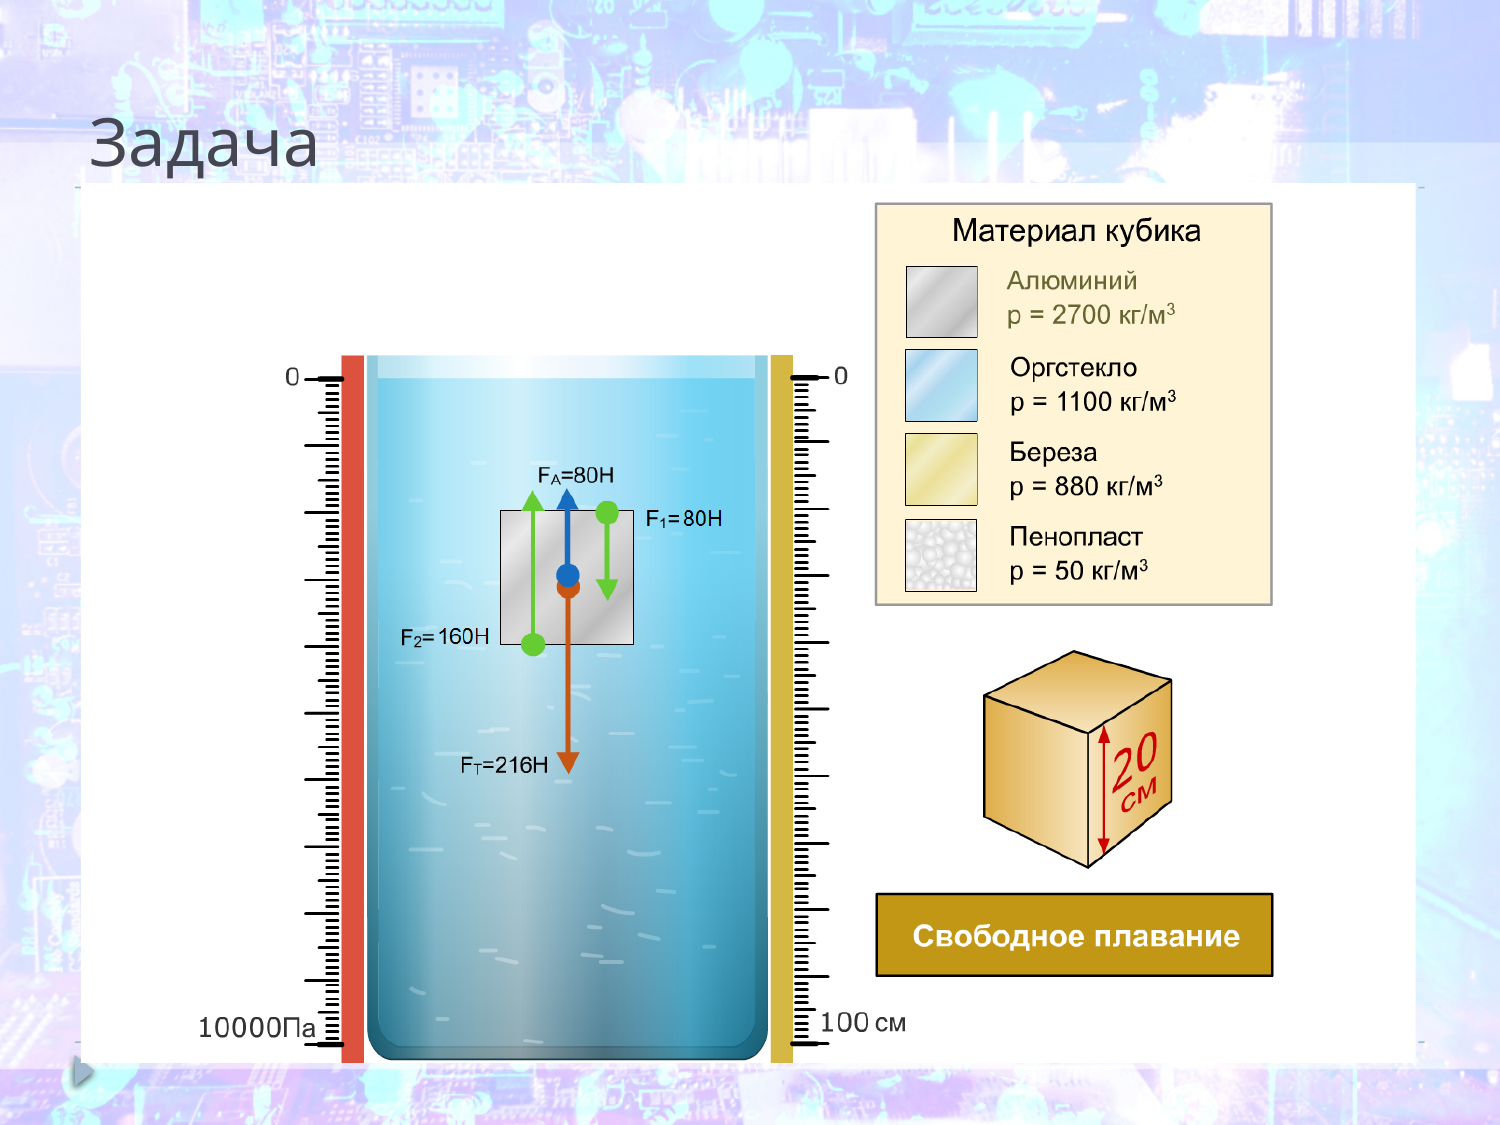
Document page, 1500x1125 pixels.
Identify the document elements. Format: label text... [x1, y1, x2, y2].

title Задача [75, 37, 1425, 188]
picture [0, 0, 1500, 1125]
